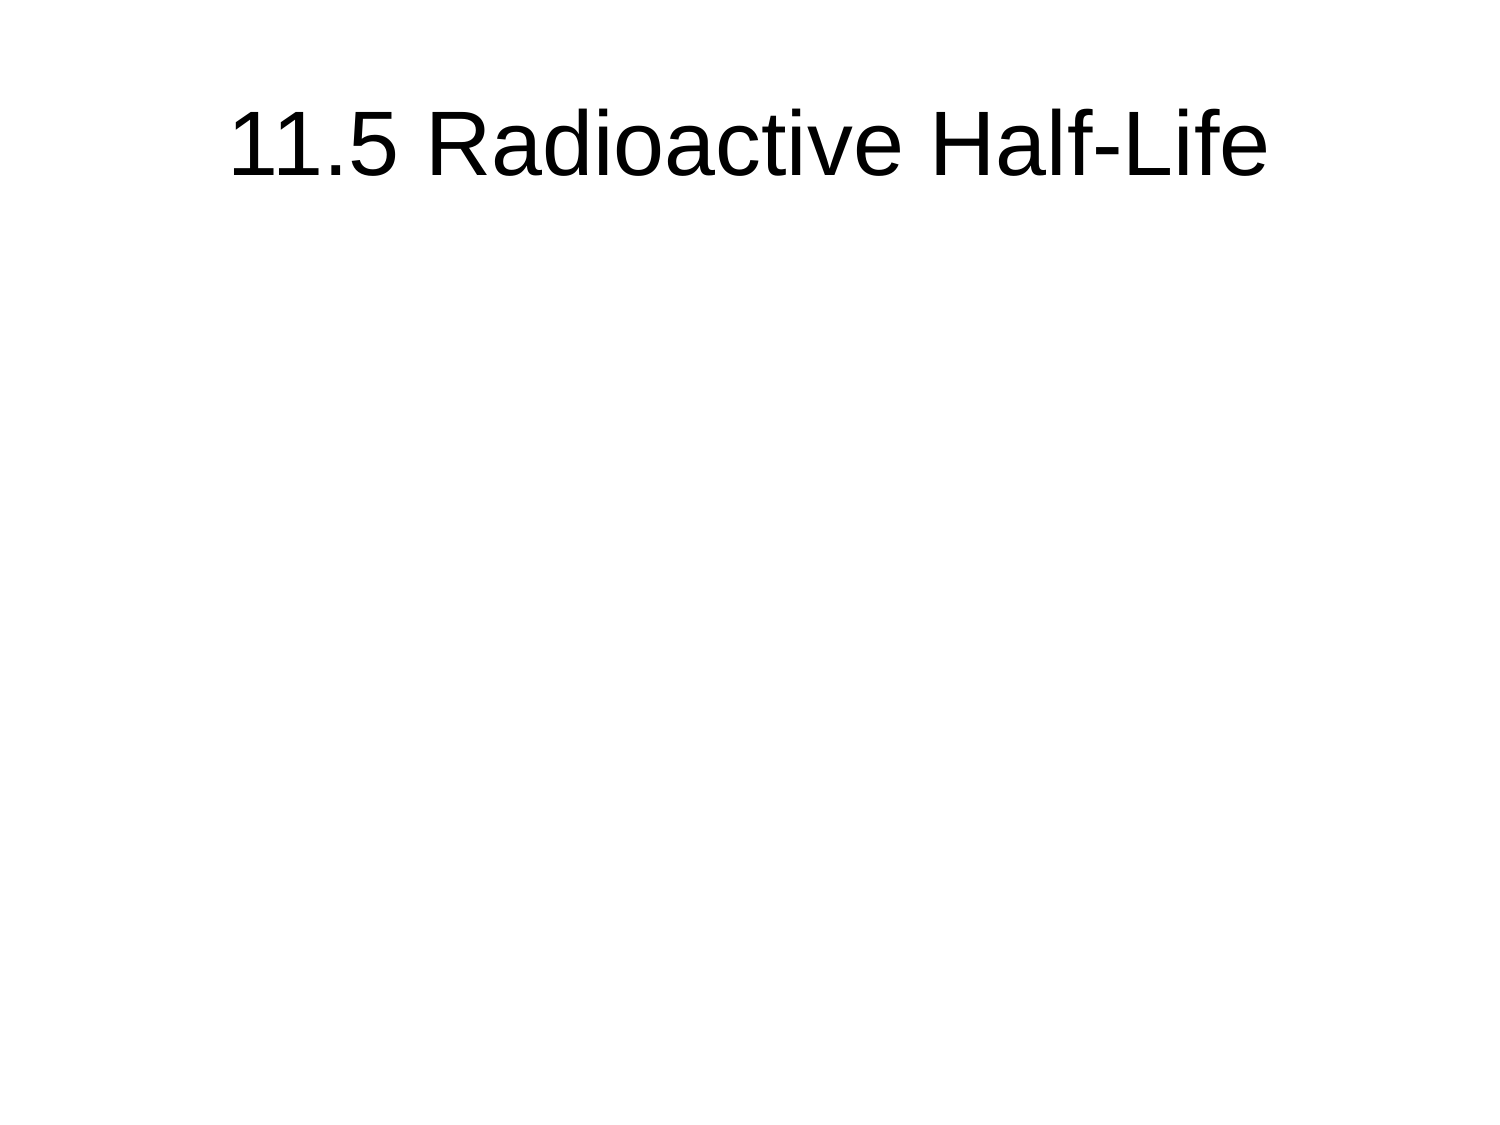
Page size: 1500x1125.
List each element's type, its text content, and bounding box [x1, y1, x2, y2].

title 11.5 Radioactive Half-Life [75, 45, 1425, 233]
